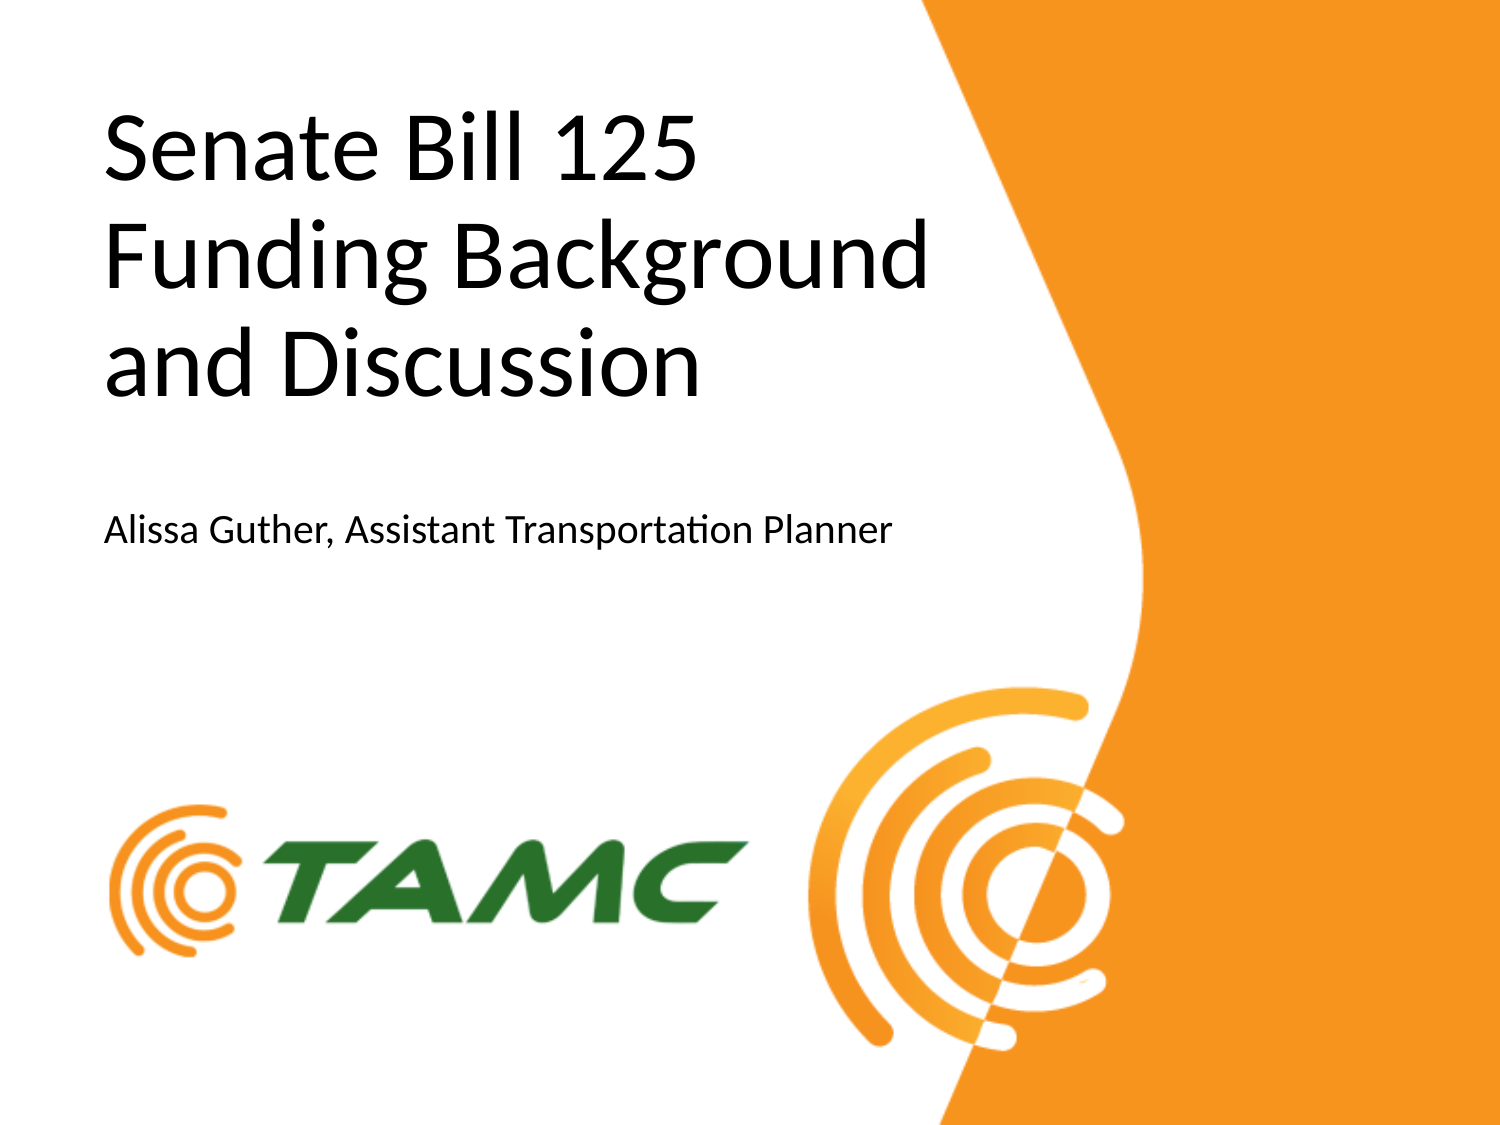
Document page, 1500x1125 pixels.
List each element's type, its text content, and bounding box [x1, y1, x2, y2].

subtitle Alissa Guther, Assistant Transportation Planner [88, 499, 912, 772]
list Senate Bill 125 Funding Background and Discussion [88, 86, 956, 483]
picture [0, 0, 1500, 1125]
